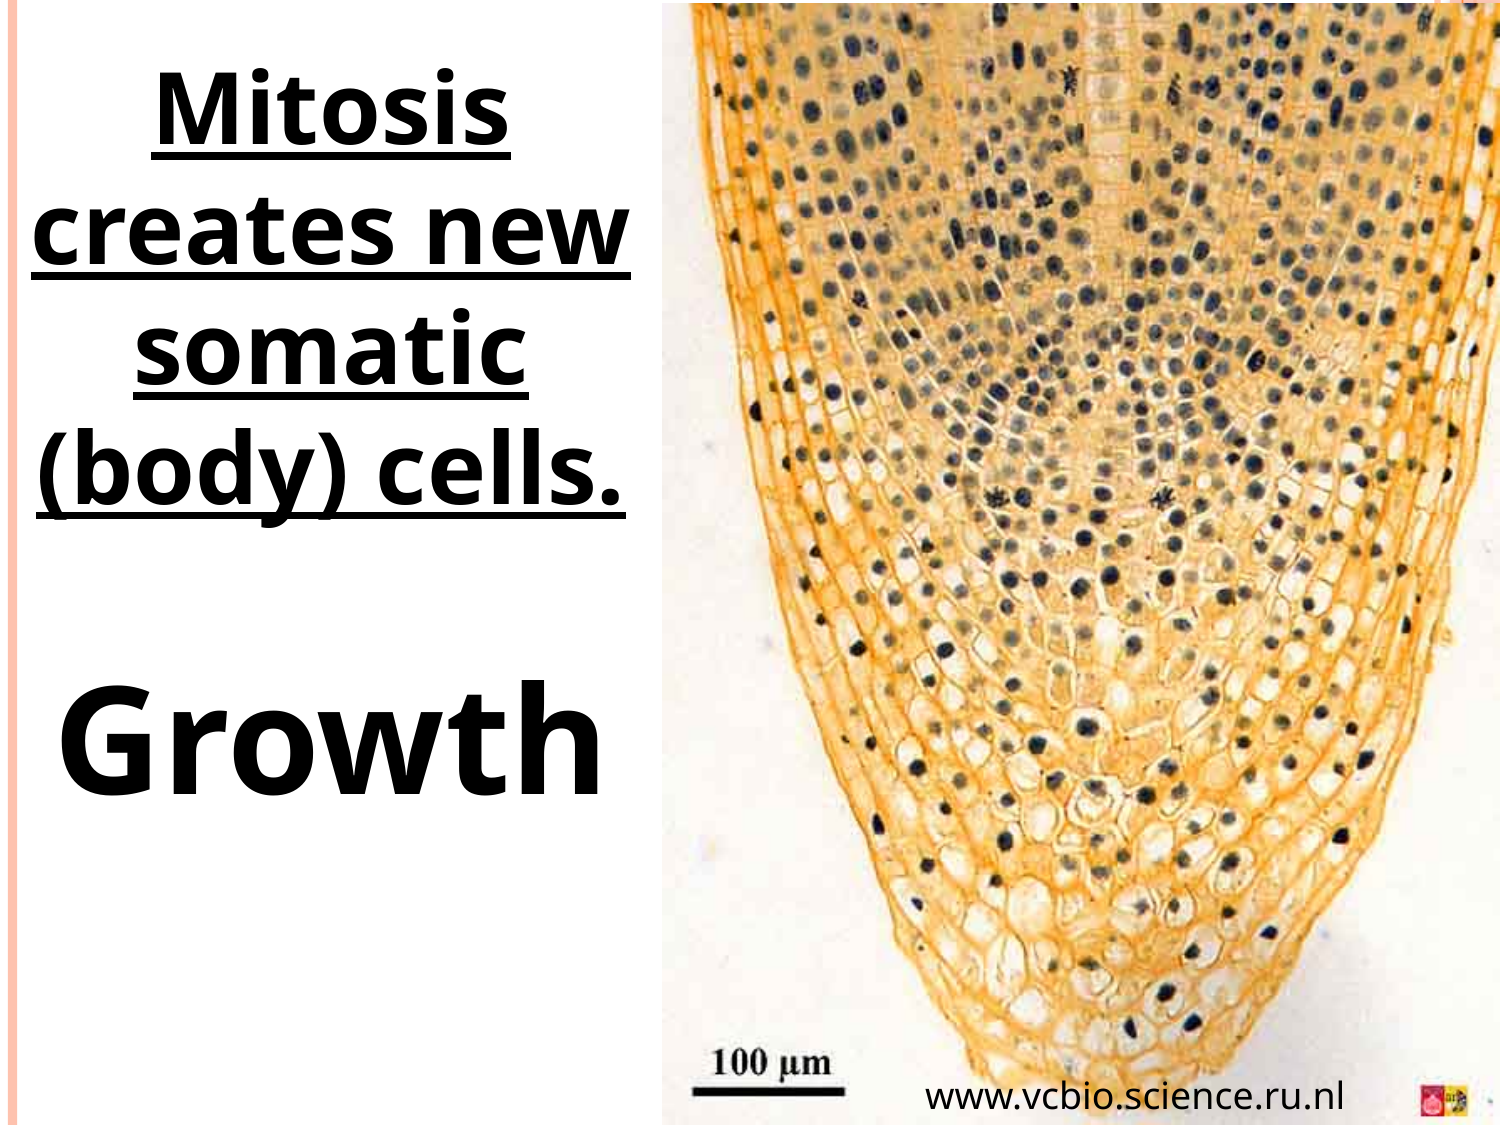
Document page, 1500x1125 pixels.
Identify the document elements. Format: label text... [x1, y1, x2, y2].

picture [661, 2, 1500, 1125]
text_box Mitosis creates new somatic (body) cells. Growth [0, 37, 656, 832]
